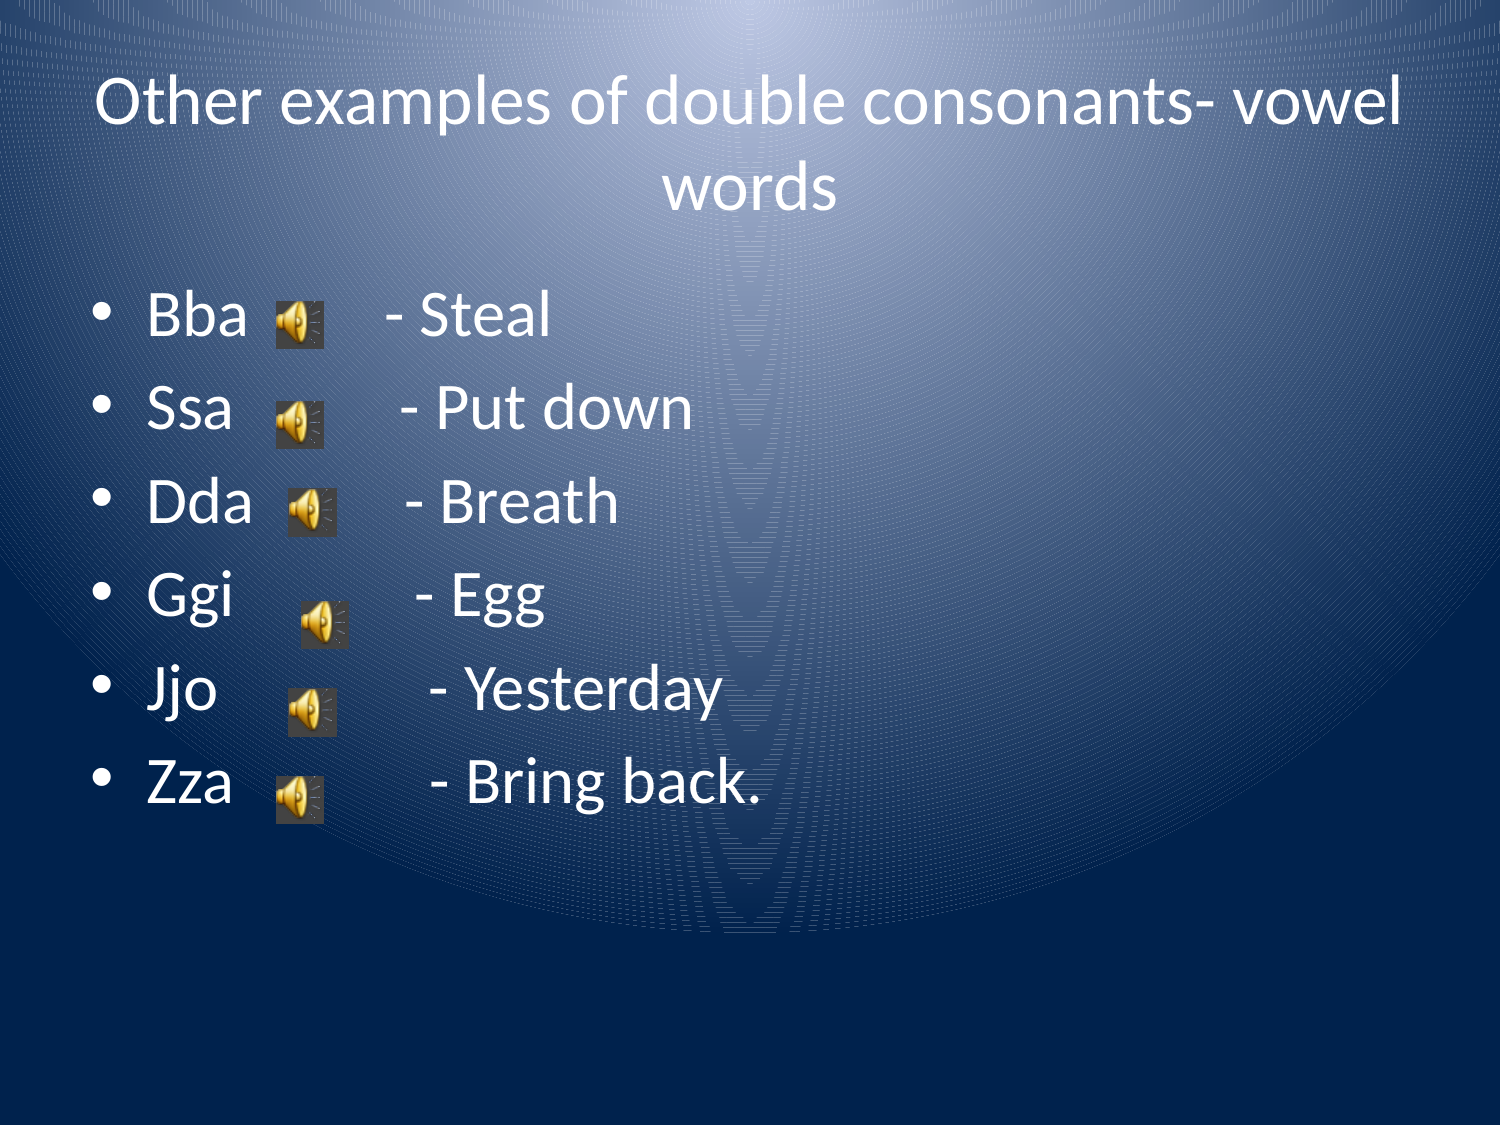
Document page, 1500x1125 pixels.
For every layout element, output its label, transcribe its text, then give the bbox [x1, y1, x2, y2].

picture [274, 399, 326, 451]
title Other examples of double consonants- vowel words [75, 45, 1425, 233]
picture [287, 487, 338, 538]
picture [274, 299, 326, 351]
picture [274, 774, 326, 826]
list Bba - Steal Ssa - Put down Dda - Breath Ggi - Egg Jjo - Yesterday Zza - Bring back. [75, 262, 1425, 1005]
picture [299, 599, 351, 651]
picture [287, 687, 338, 738]
